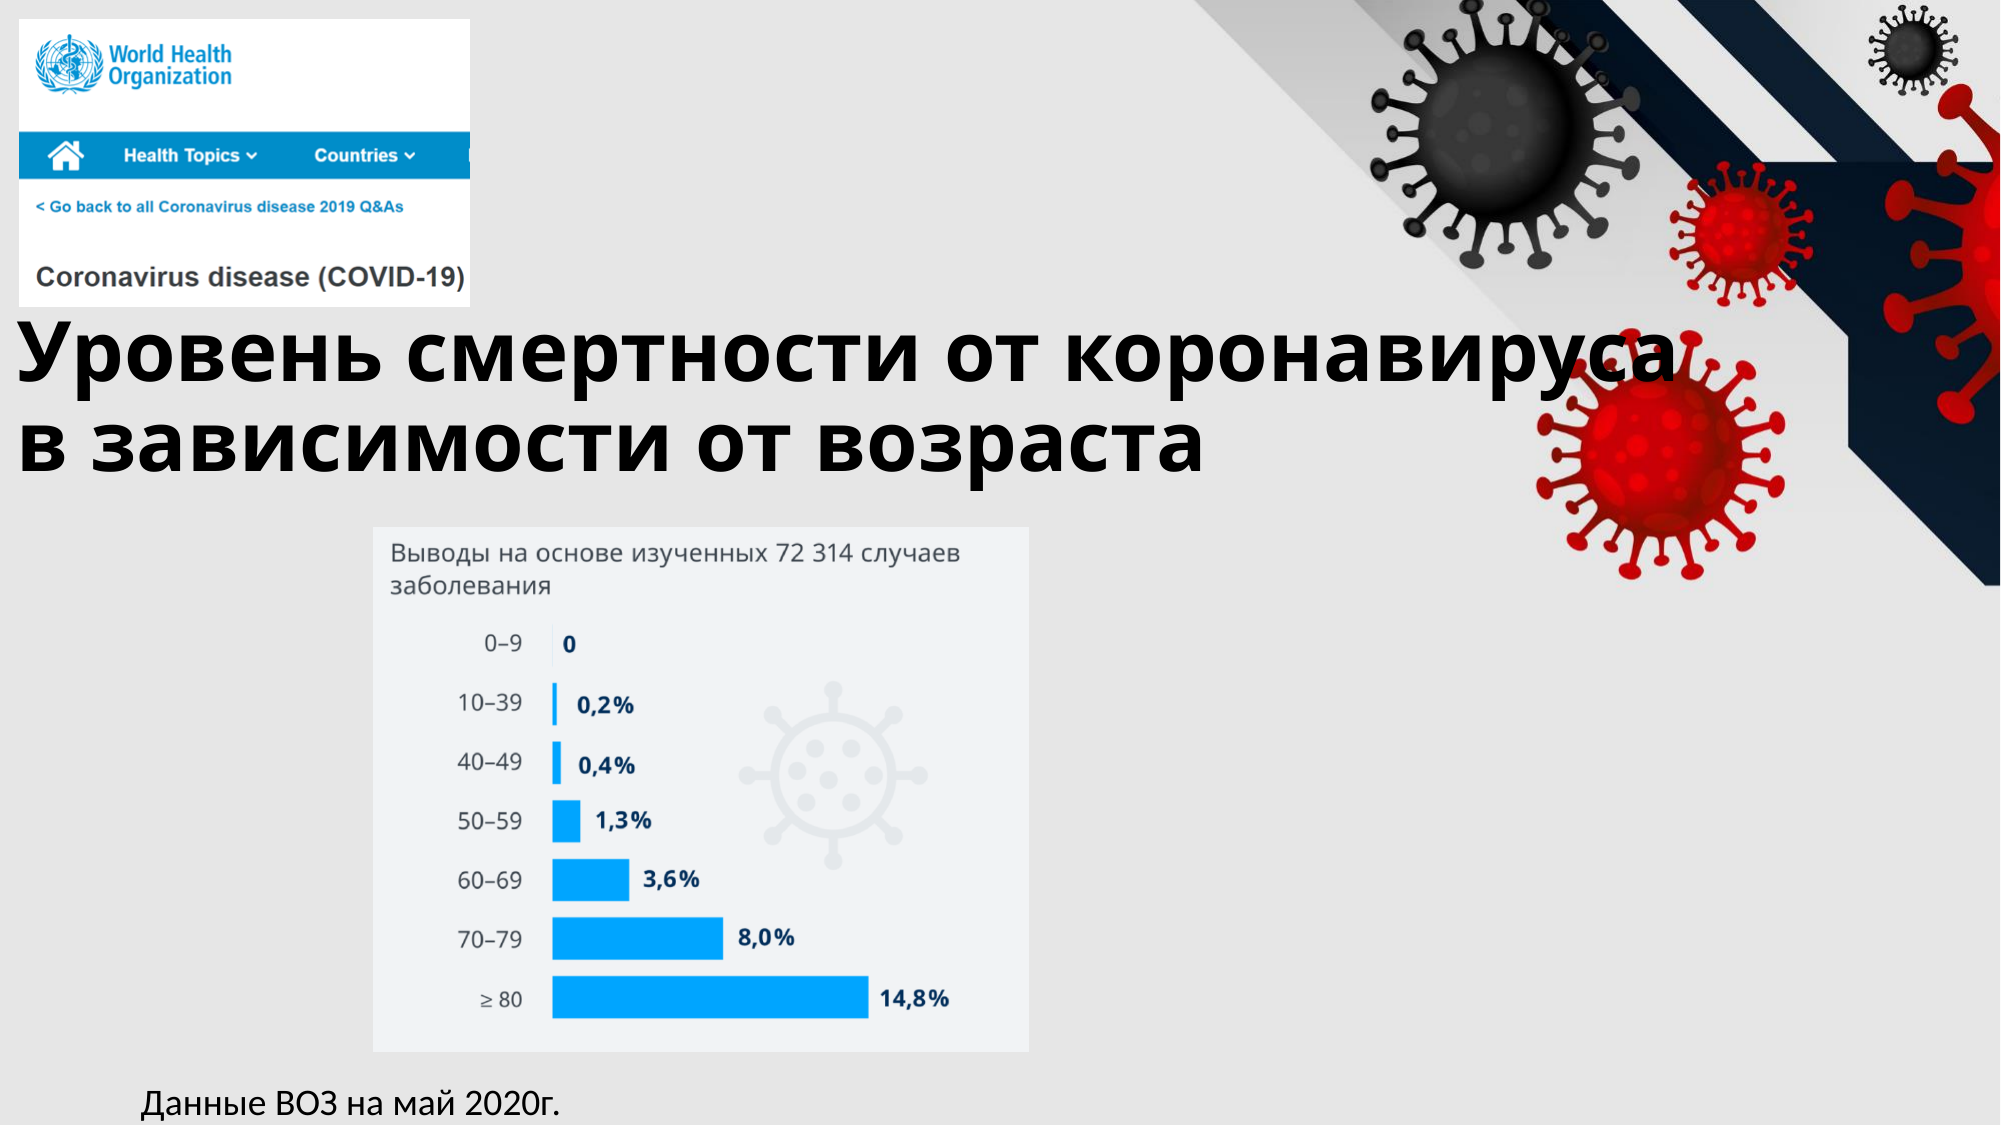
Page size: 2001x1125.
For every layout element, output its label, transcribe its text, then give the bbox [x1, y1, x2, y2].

picture [0, 0, 2001, 1125]
title Уровень смертности от коронавируса в зависимости от возраста [1, 290, 1727, 509]
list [373, 527, 1029, 1052]
text_box Данные ВОЗ на май 2020г. [125, 1070, 1674, 1125]
